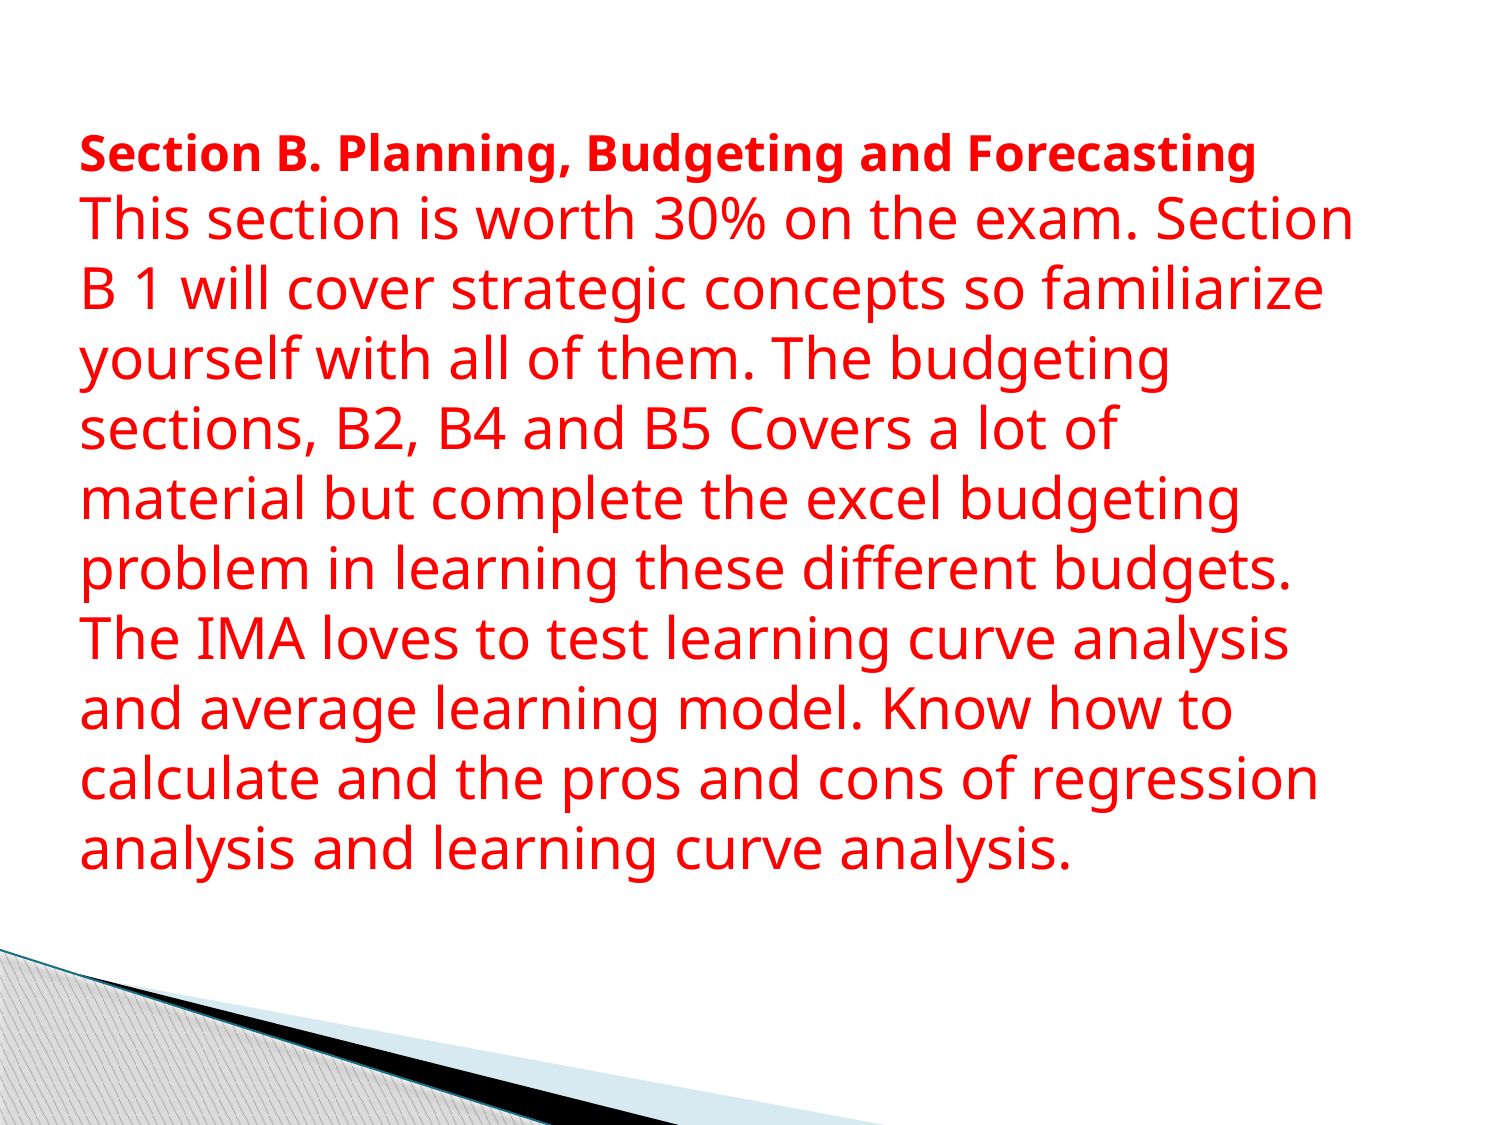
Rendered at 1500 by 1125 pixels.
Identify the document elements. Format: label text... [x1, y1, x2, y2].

text_box Section B. Planning, Budgeting and Forecasting This section is worth 30% on the exam. Section B 1 will cover strategic concepts so familiarize yourself with all of them. The budgeting sections, B2, B4 and B5 Covers a lot of material but complete the excel budgeting problem in learning these different budgets. The IMA loves to test learning curve analysis and average learning model. Know how to calculate and the pros and cons of regression analysis and learning curve analysis. [64, 113, 1376, 889]
